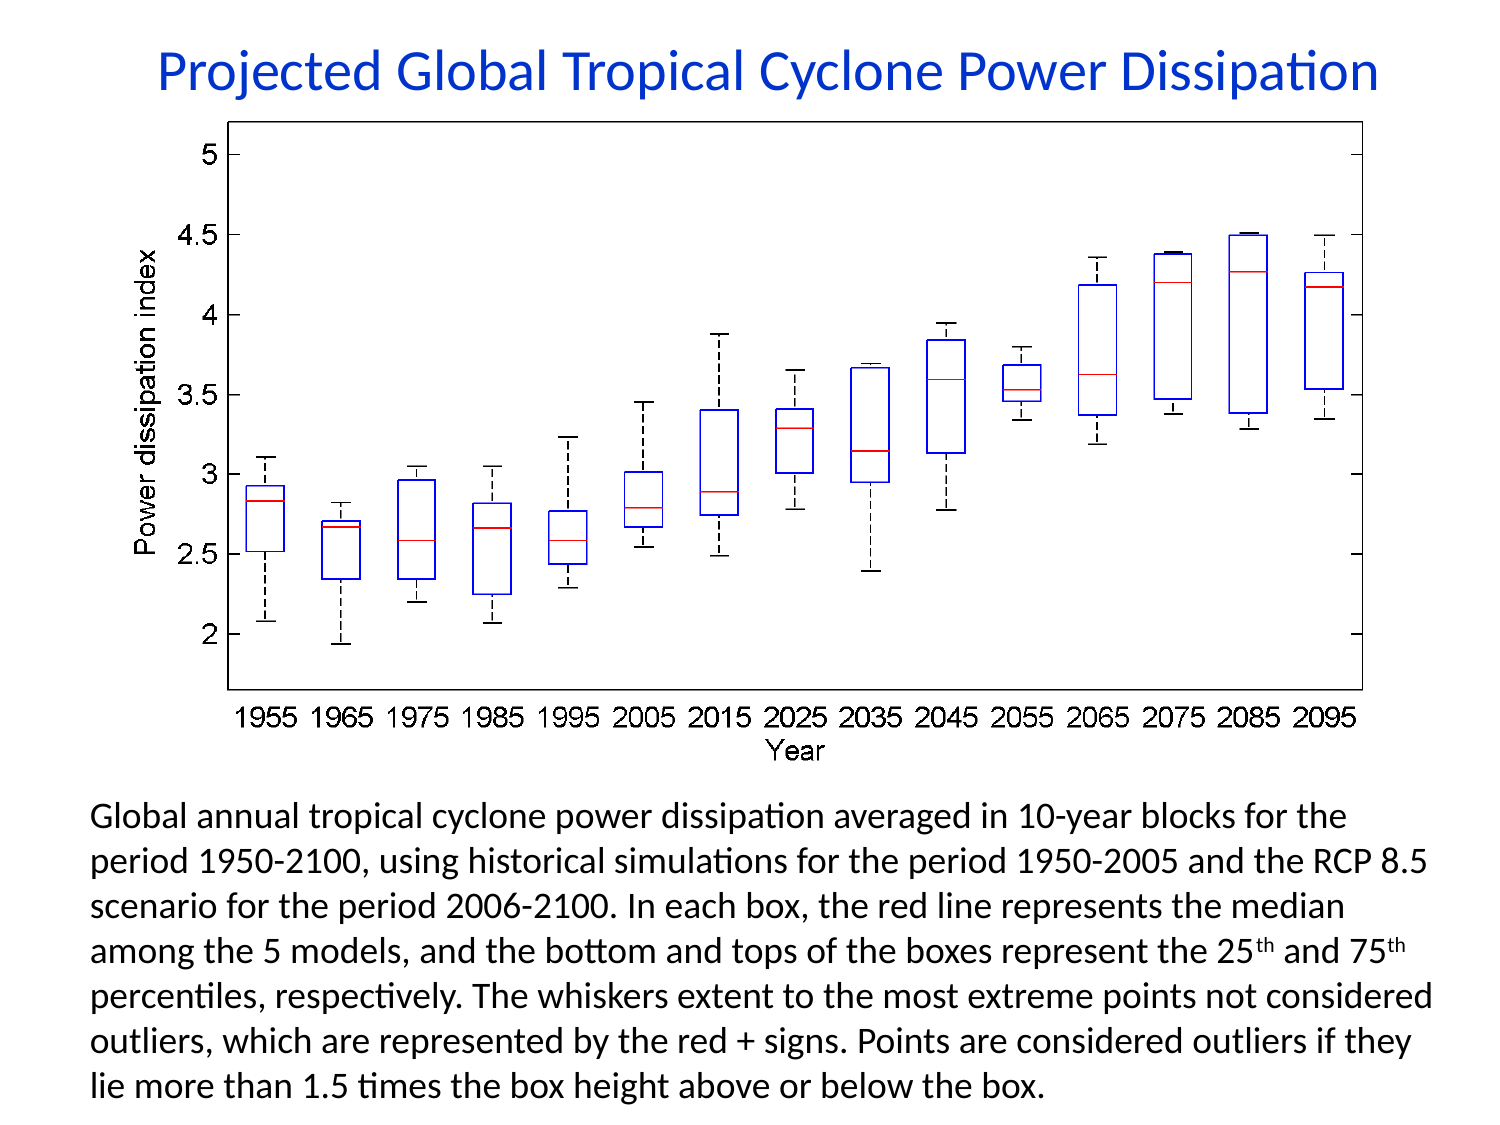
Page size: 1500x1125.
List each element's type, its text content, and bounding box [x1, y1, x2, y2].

text_box Projected Global Tropical Cyclone Power Dissipation [75, 24, 1463, 110]
text_box Global annual tropical cyclone power dissipation averaged in 10-year blocks for the period 1950-2100, using historical simulations for the period 1950-2005 and the RCP 8.5 scenario for the period 2006-2100. In each box, the red line represents the median among the 5 models, and the bottom and tops of the boxes represent the 25th and 75th percentiles, respectively. The whiskers extent to the most extreme points not considered outliers, which are represented by the red + signs. Points are considered outliers if they lie more than 1.5 times the box height above or below the box. [75, 783, 1463, 1114]
picture [37, 99, 1425, 819]
